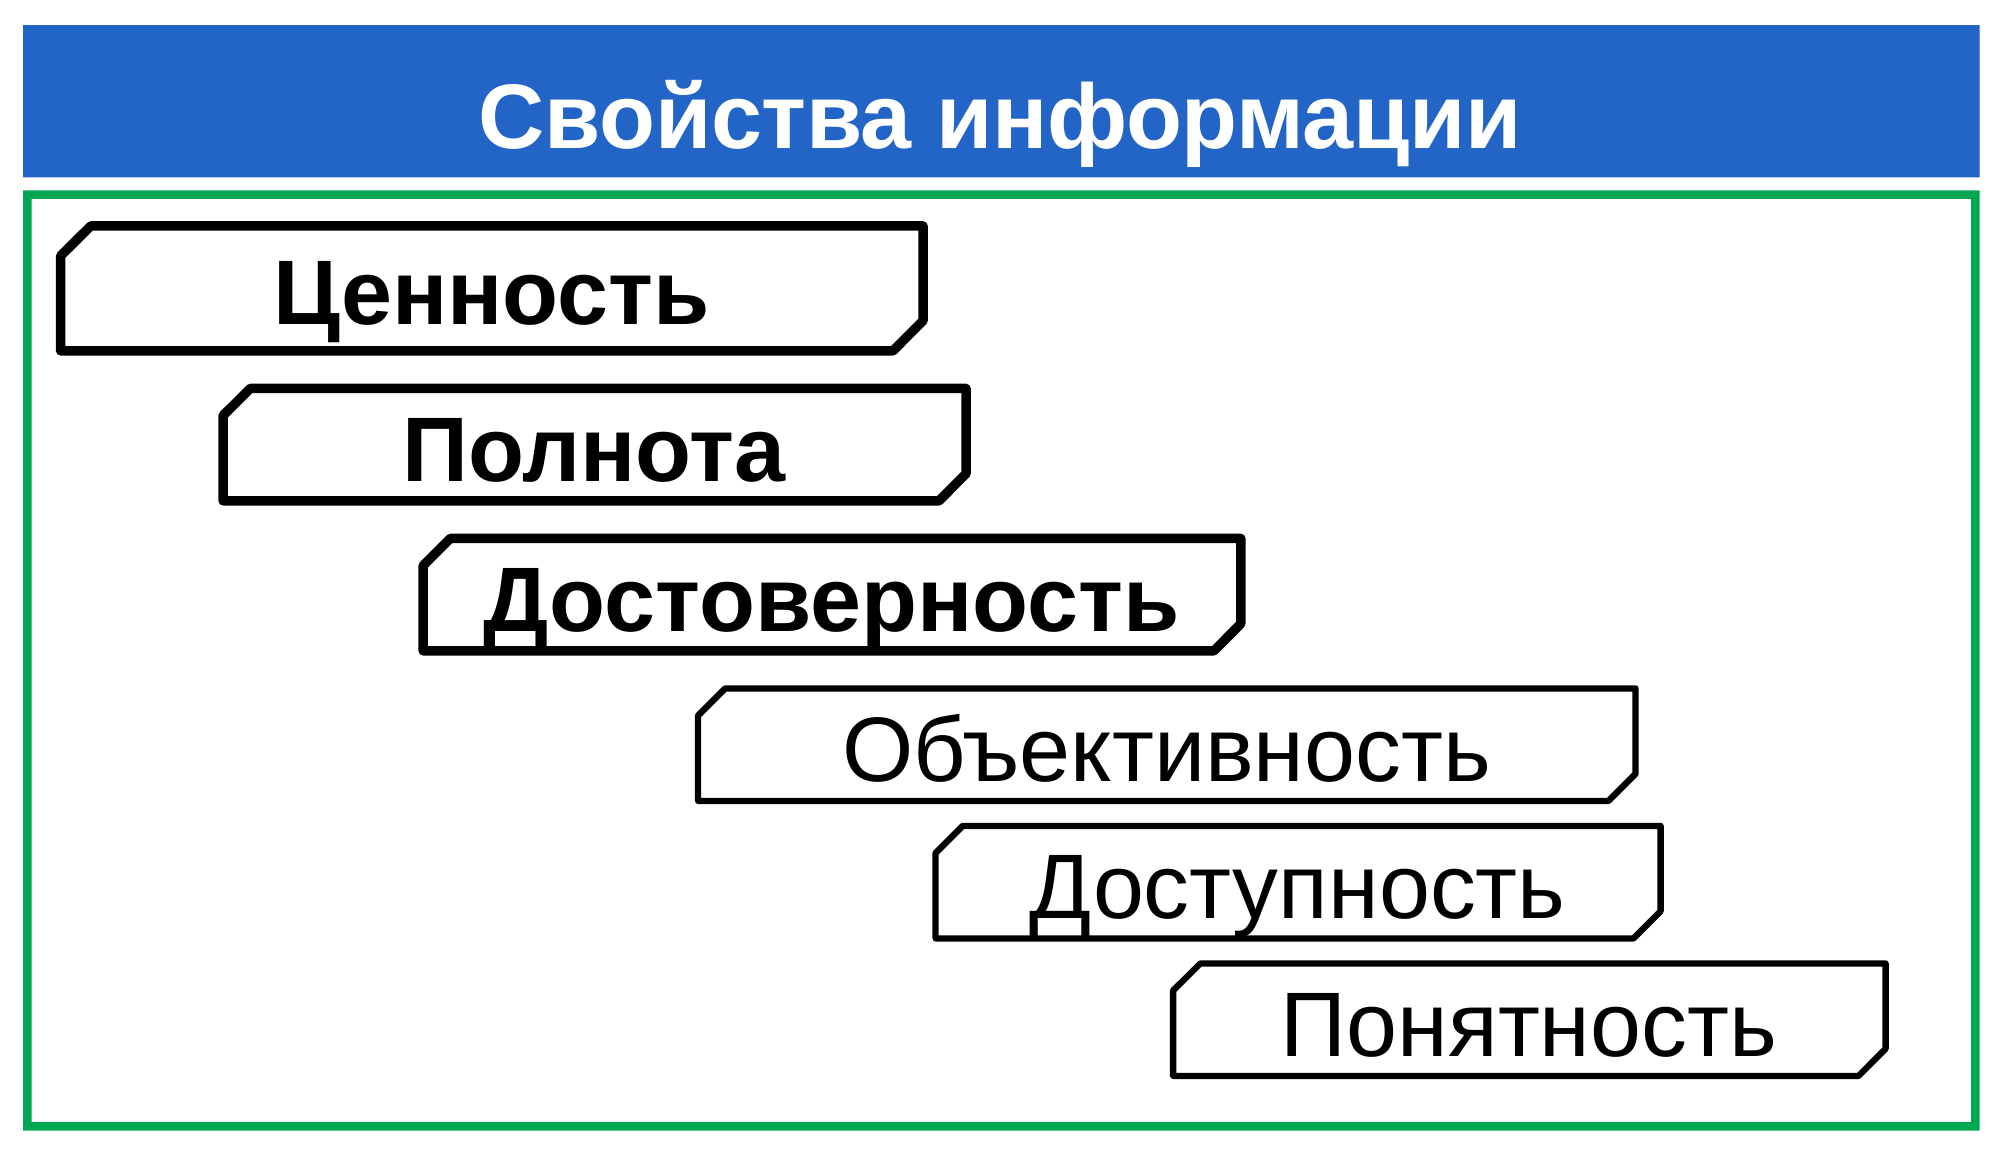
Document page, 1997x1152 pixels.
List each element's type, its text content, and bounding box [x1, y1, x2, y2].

text_box Ценность [58, 223, 926, 354]
title Свойства информации [60, 50, 1936, 250]
text_box Объективность [695, 686, 1638, 804]
text_box Достоверность [421, 536, 1243, 654]
text_box Понятность [1171, 961, 1888, 1079]
text_box Полнота [221, 386, 969, 504]
text_box Доступность [933, 823, 1663, 941]
